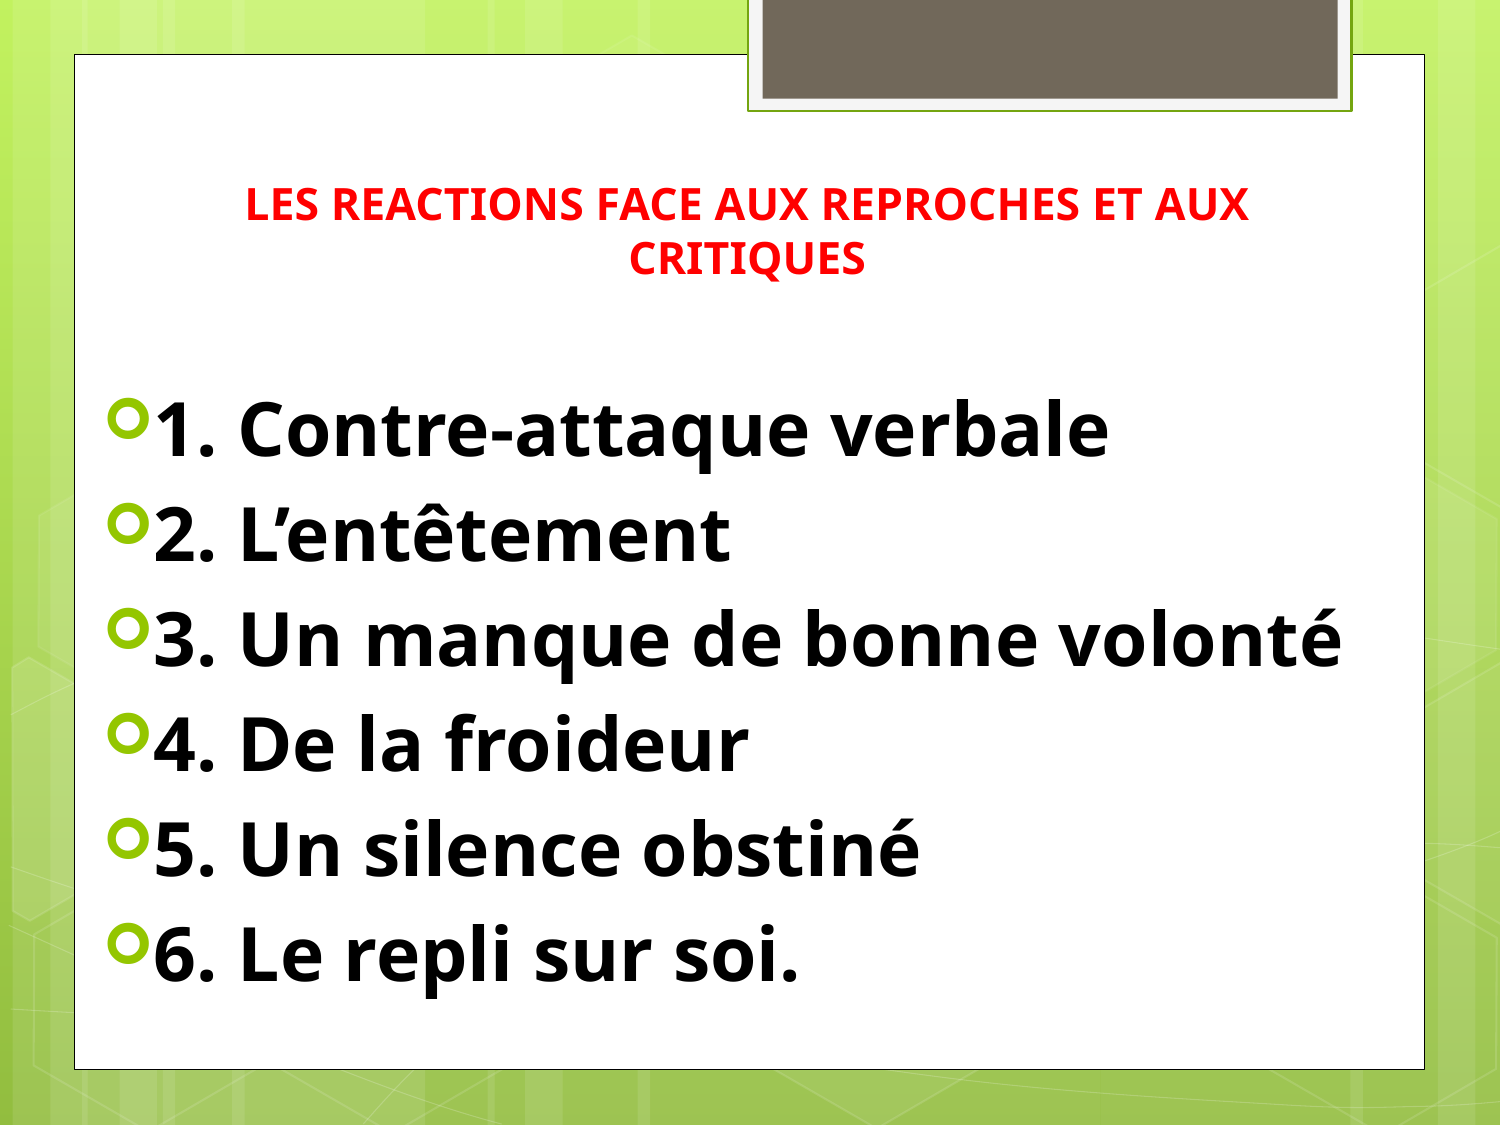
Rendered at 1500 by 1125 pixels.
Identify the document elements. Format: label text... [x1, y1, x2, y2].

title LES REACTIONS FACE AUX REPROCHES ET AUX CRITIQUES [171, 168, 1324, 291]
list 1. Contre-attaque verbale 2. L’entêtement 3. Un manque de bonne volonté 4. De la froideur 5. Un silence obstiné 6. Le repli sur soi. [76, 373, 1400, 1047]
